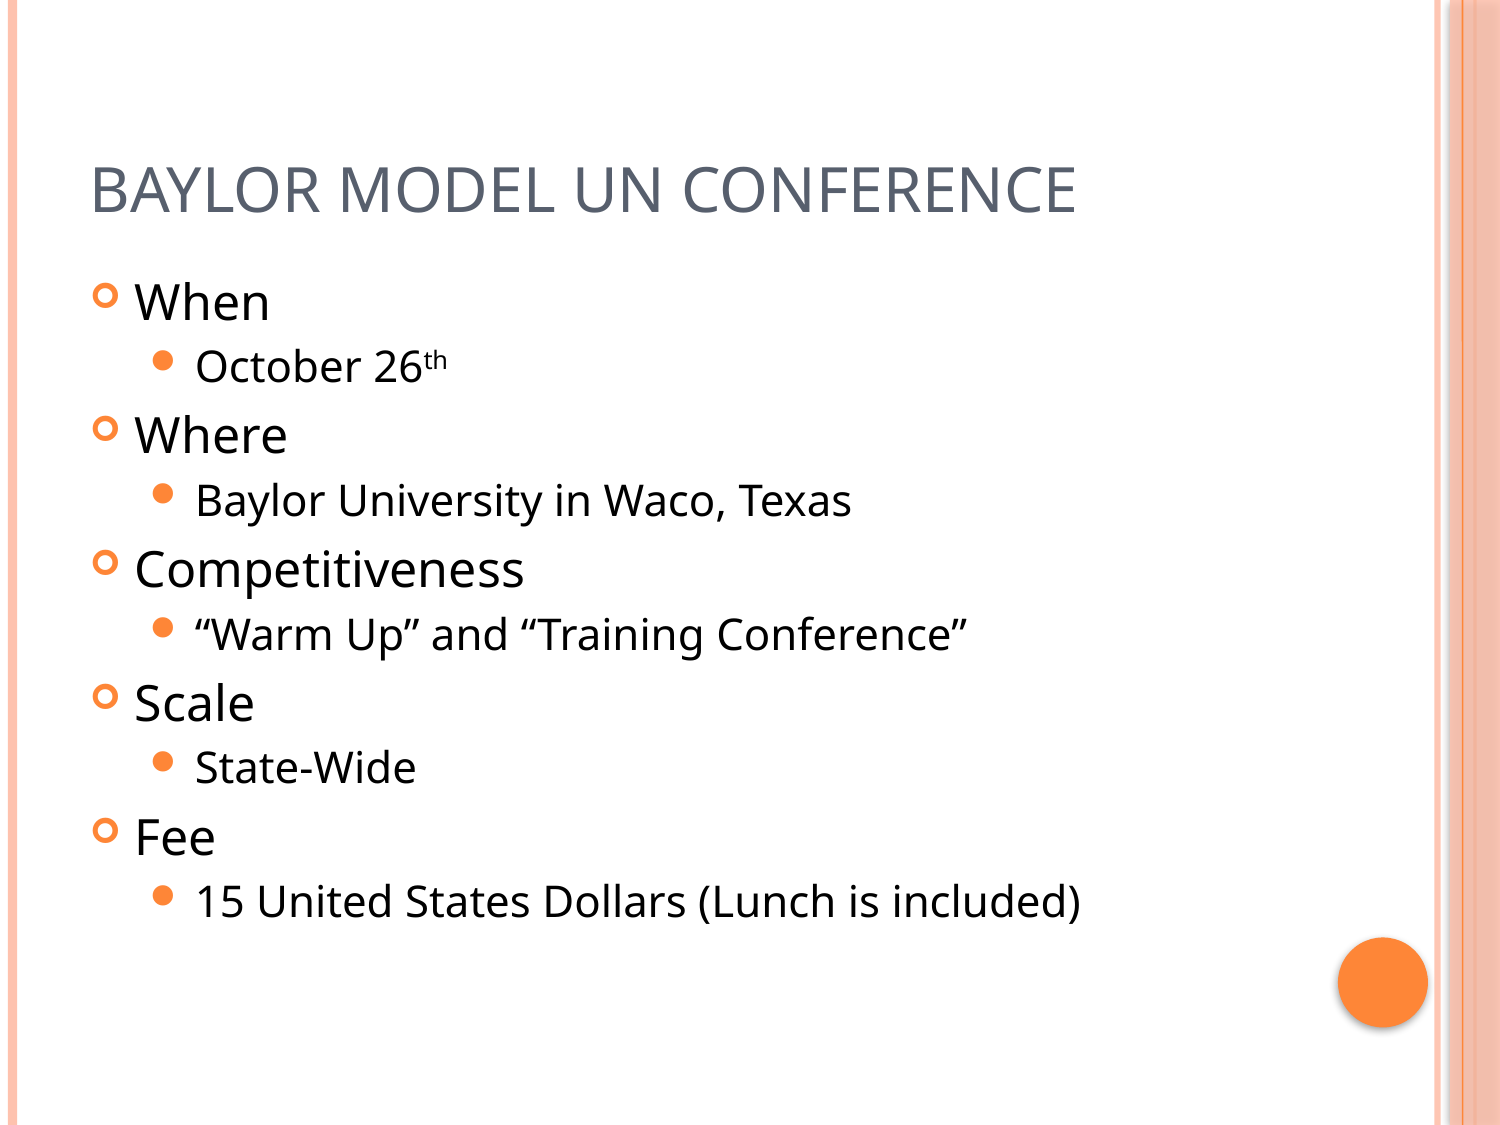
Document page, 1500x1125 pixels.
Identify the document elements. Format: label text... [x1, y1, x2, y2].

list When October 26th Where Baylor University in Waco, Texas Competitiveness “Warm Up” and “Training Conference” Scale State-Wide Fee 15 United States Dollars (Lunch is included) [75, 262, 1300, 1062]
title Baylor Model UN Conference [75, 45, 1300, 233]
